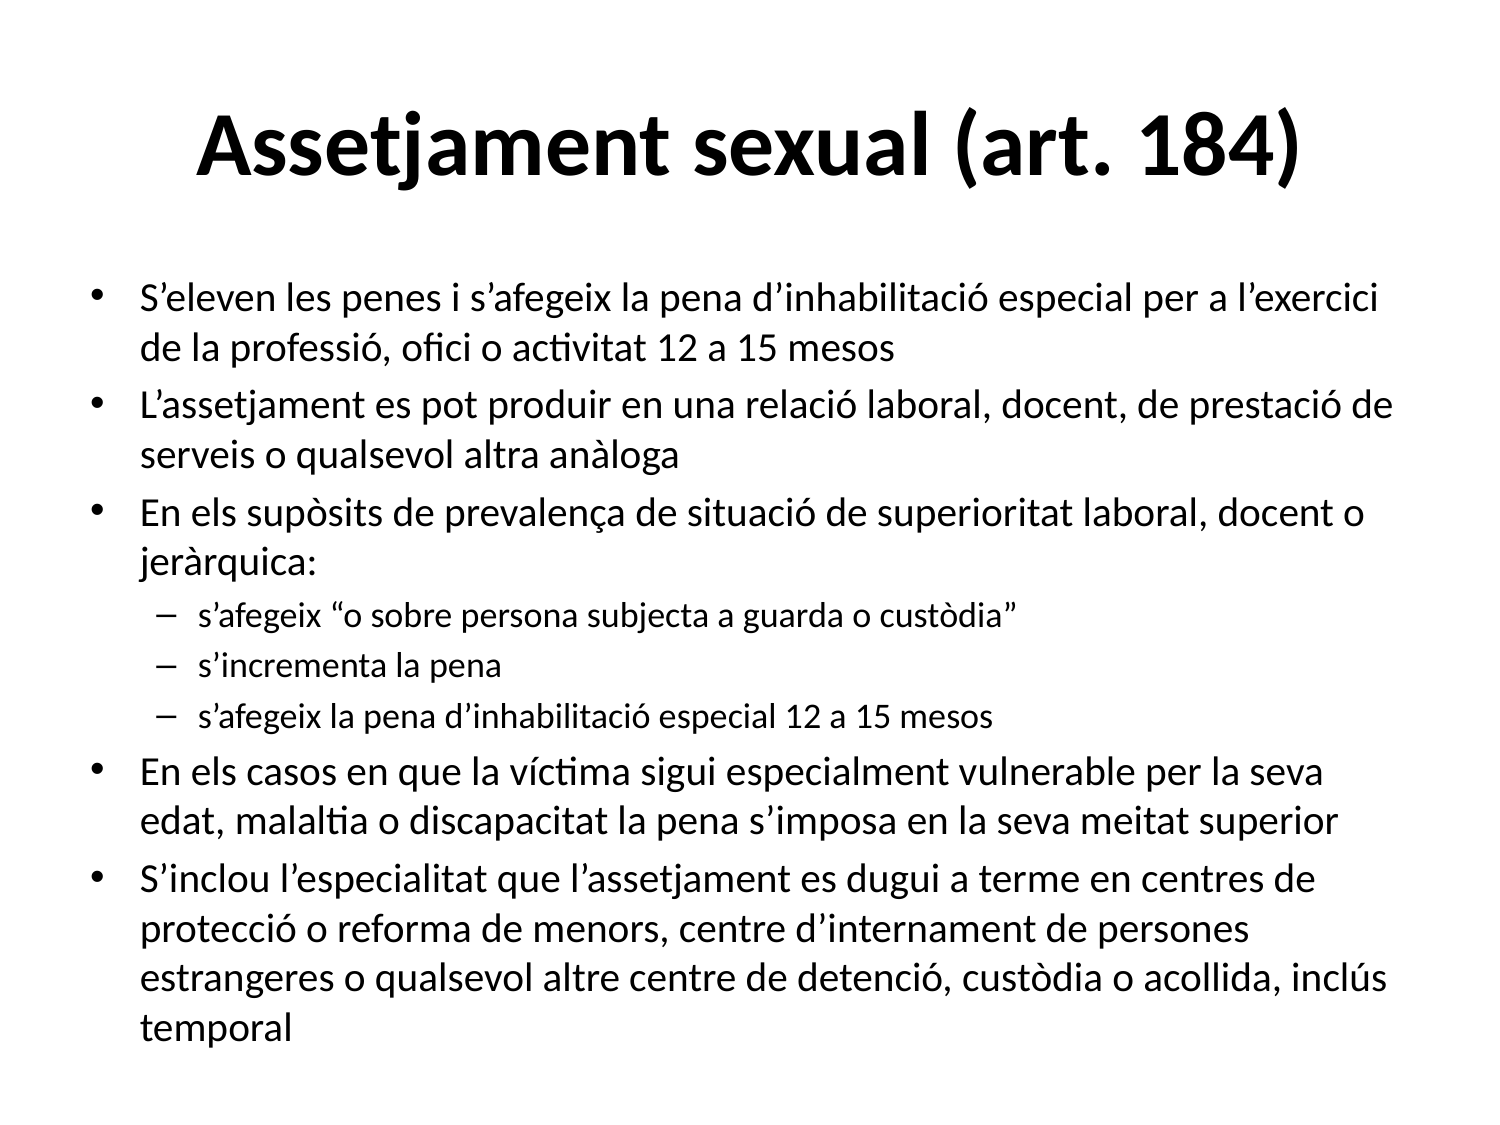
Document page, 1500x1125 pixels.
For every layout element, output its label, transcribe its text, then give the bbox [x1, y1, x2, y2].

title Assetjament sexual (art. 184) [75, 45, 1425, 233]
list S’eleven les penes i s’afegeix la pena d’inhabilitació especial per a l’exercici de la professió, ofici o activitat 12 a 15 mesos L’assetjament es pot produir en una relació laboral, docent, de prestació de serveis o qualsevol altra anàloga En els supòsits de prevalença de situació de superioritat laboral, docent o jeràrquica: s’afegeix “o sobre persona subjecta a guarda o custòdia” s’incrementa la pena s’afegeix la pena d’inhabilitació especial 12 a 15 mesos En els casos en que la víctima sigui especialment vulnerable per la seva edat, malaltia o discapacitat la pena s’imposa en la seva meitat superior S’inclou l’especialitat que l’assetjament es dugui a terme en centres de protecció o reforma de menors, centre d’internament de persones estrangeres o qualsevol altre centre de detenció, custòdia o acollida, inclús temporal [75, 262, 1425, 1059]
